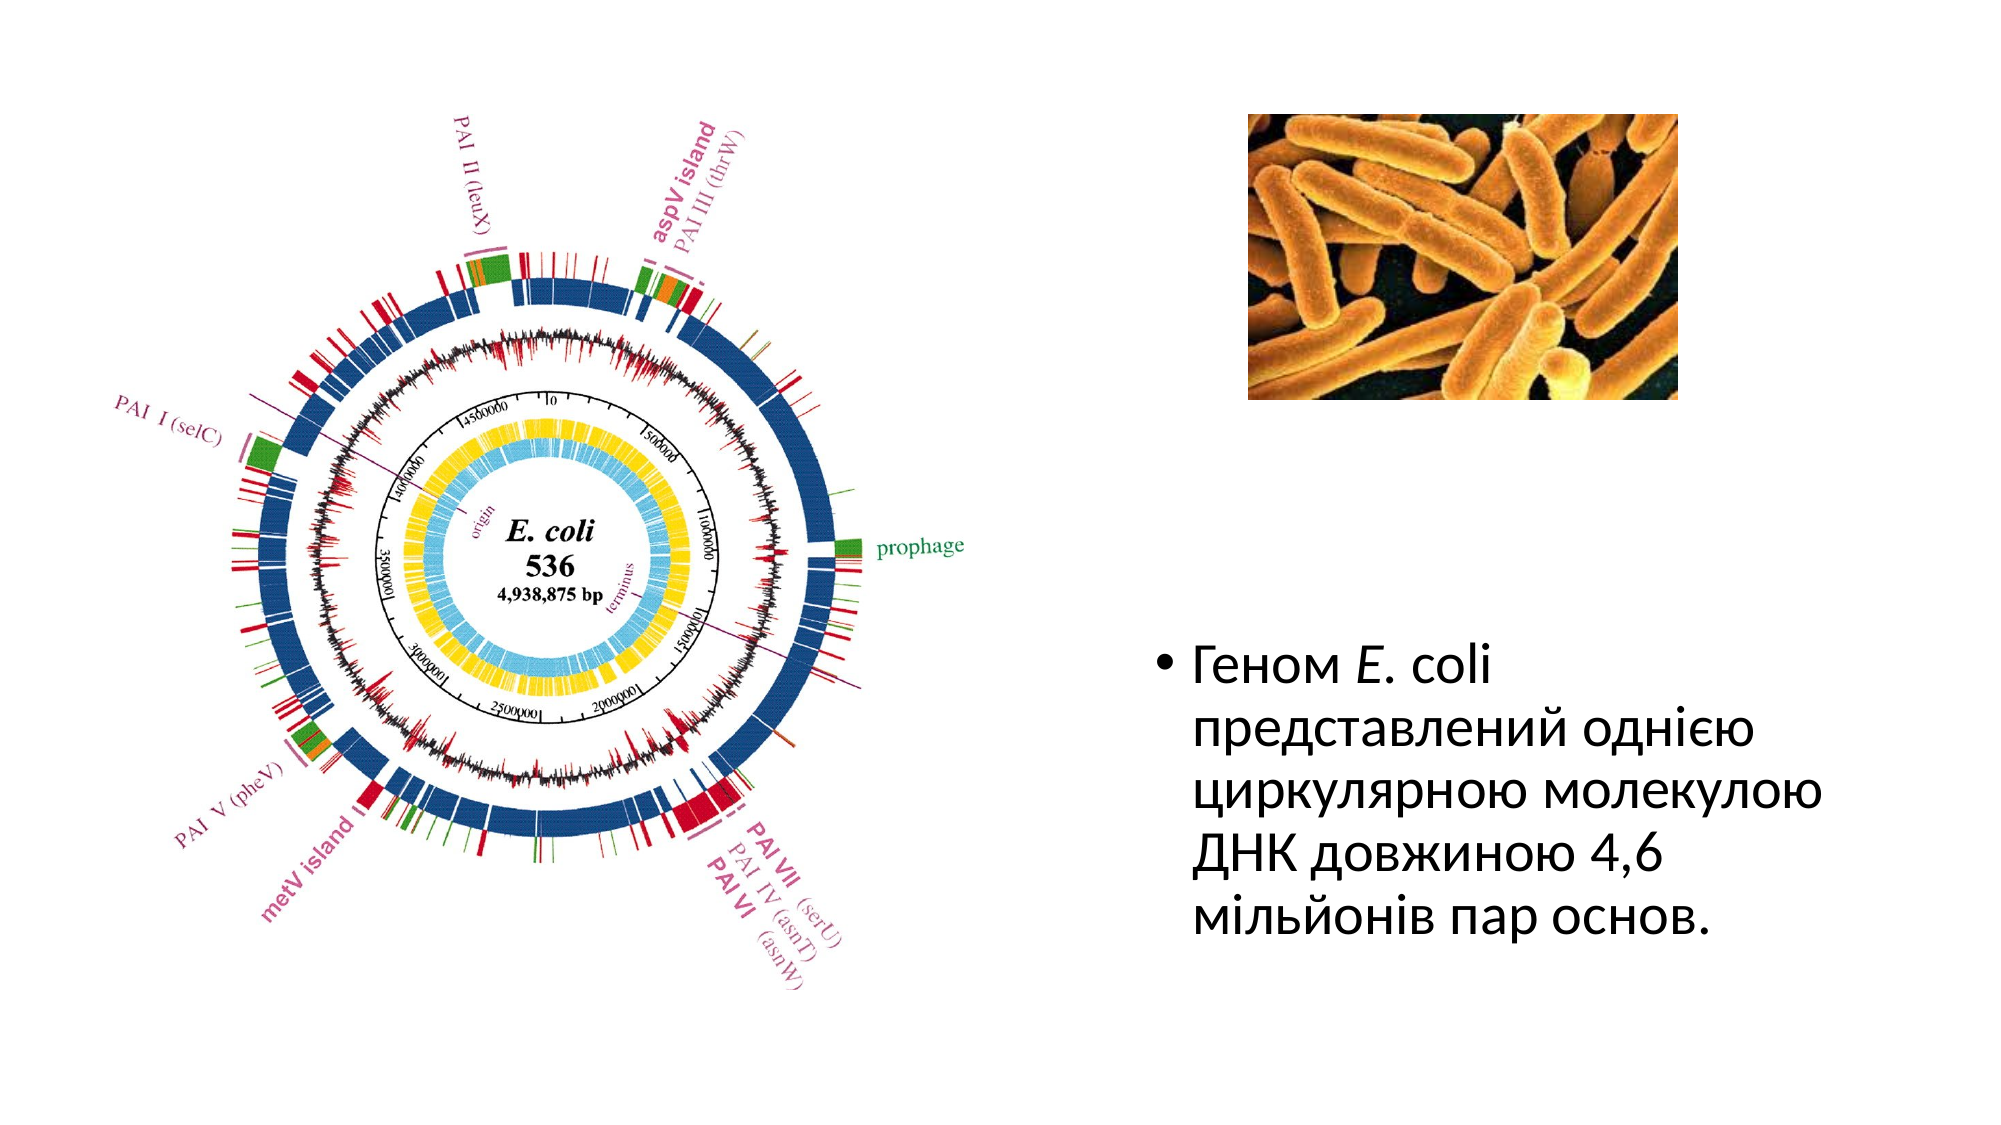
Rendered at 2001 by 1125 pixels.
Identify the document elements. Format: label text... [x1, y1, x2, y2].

picture [1248, 114, 1678, 401]
list Геном E. coli представлений однією циркулярною молекулою ДНК довжиною 4,6 мільйонів пар основ. [1139, 625, 1872, 1032]
picture [113, 114, 964, 990]
